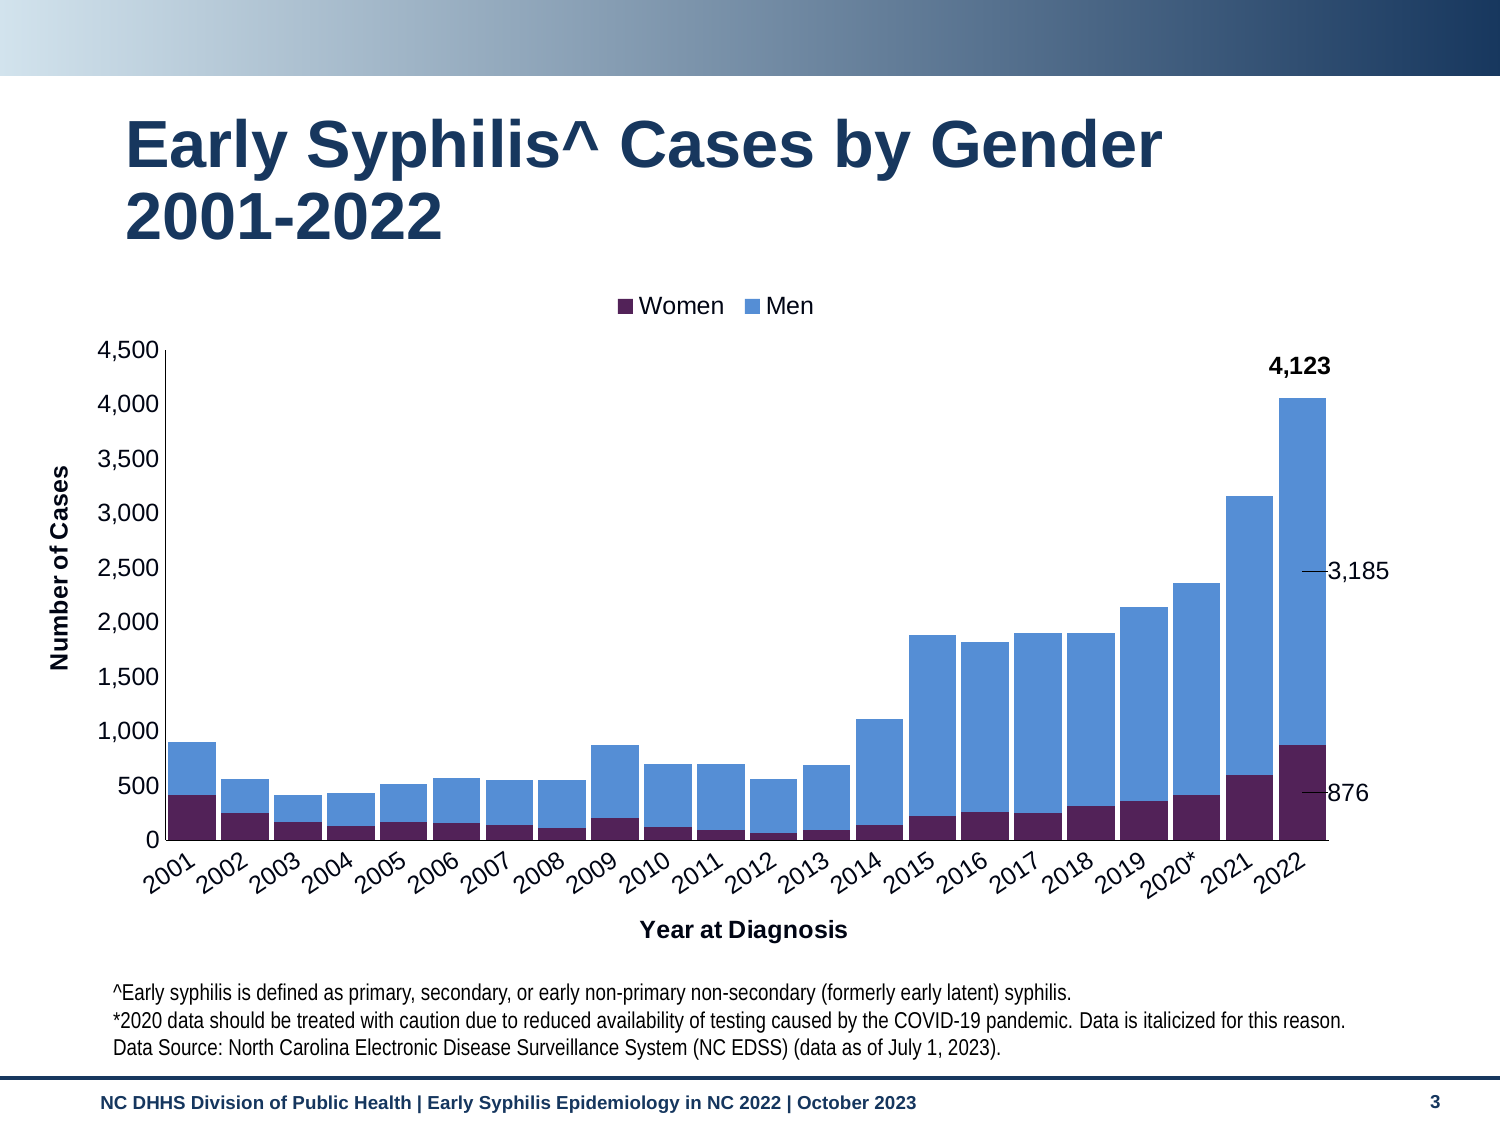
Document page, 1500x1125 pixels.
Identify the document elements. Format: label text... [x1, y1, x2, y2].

chart [30, 241, 1402, 954]
title Early Syphilis^ Cases by Gender 2001-2022 [110, 102, 1398, 193]
list ^Early syphilis is defined as primary, secondary, or early non-primary non-secondary (formerly early latent) syphilis. *2020 data should be treated with caution due to reduced availability of testing caused by the COVID-19 pandemic. Data is italicized for this reason. Data Source: North Carolina Electronic Disease Surveillance System (NC EDSS) (data as of July 1, 2023). [98, 986, 1410, 1068]
